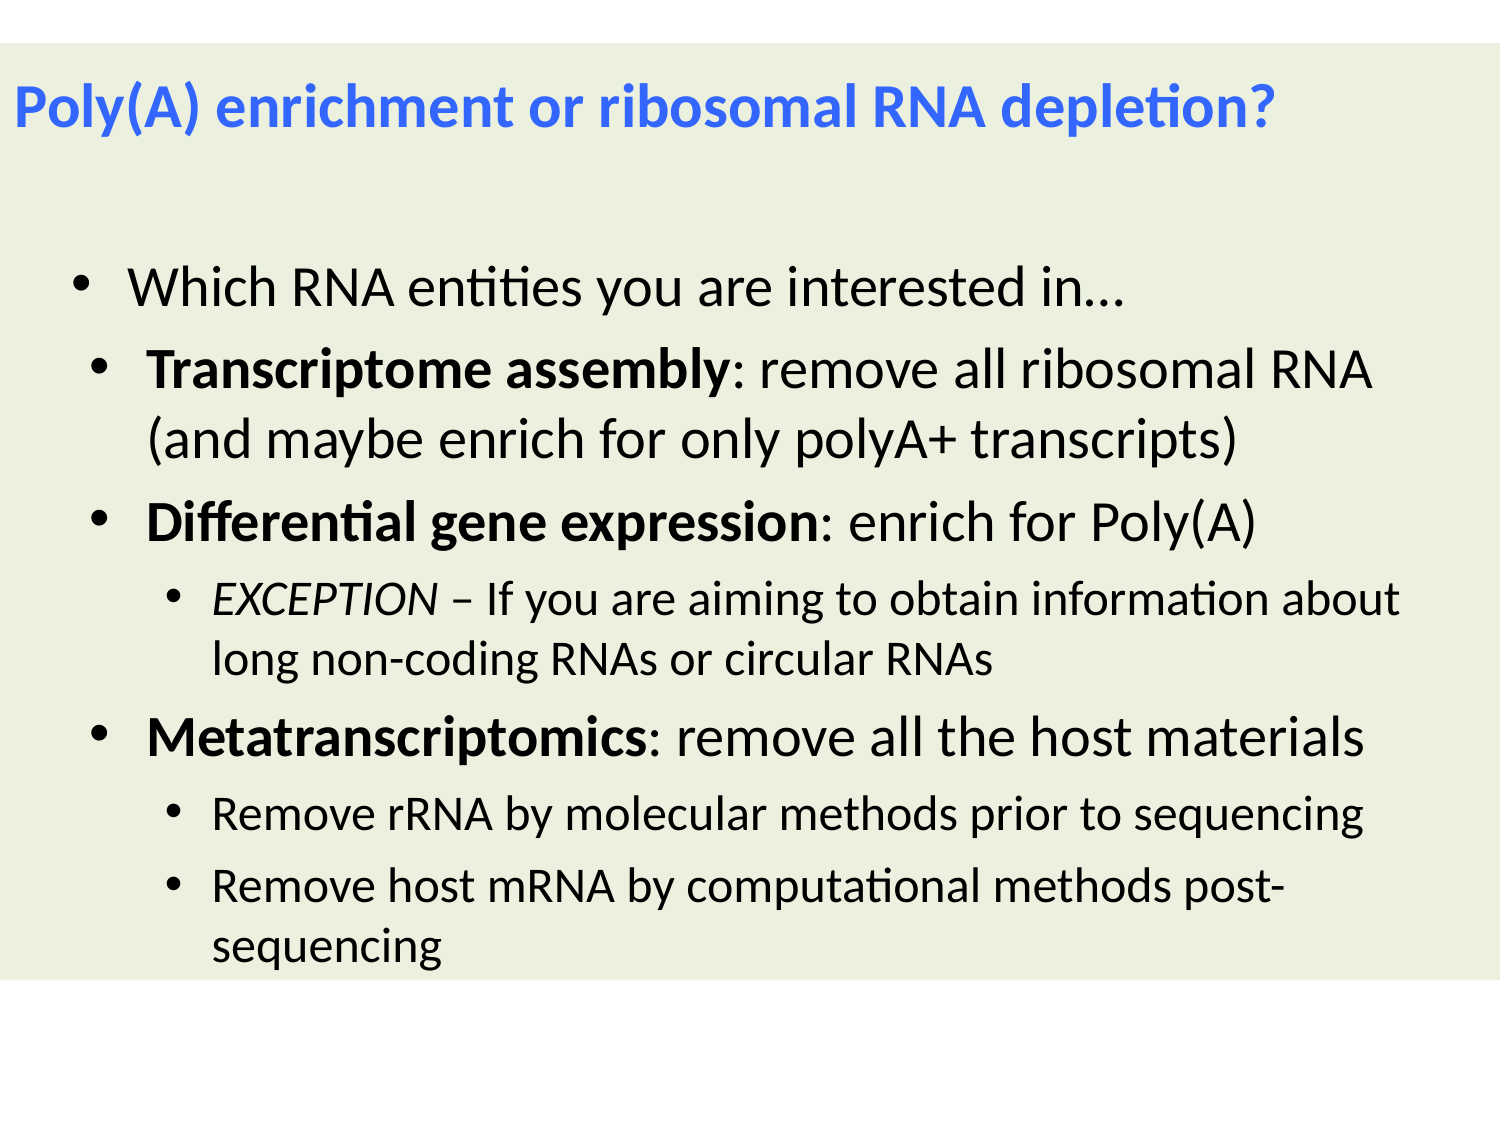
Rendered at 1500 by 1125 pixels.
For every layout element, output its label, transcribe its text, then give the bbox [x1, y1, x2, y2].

text_box Poly(A) enrichment or ribosomal RNA depletion? Which RNA entities you are interested in… Transcriptome assembly: remove all ribosomal RNA (and maybe enrich for only polyA+ transcripts) Differential gene expression: enrich for Poly(A) EXCEPTION – If you are aiming to obtain information about long non-coding RNAs or circular RNAs Metatranscriptomics: remove all the host materials Remove rRNA by molecular methods prior to sequencing Remove host mRNA by computational methods post-sequencing [0, 43, 1500, 981]
